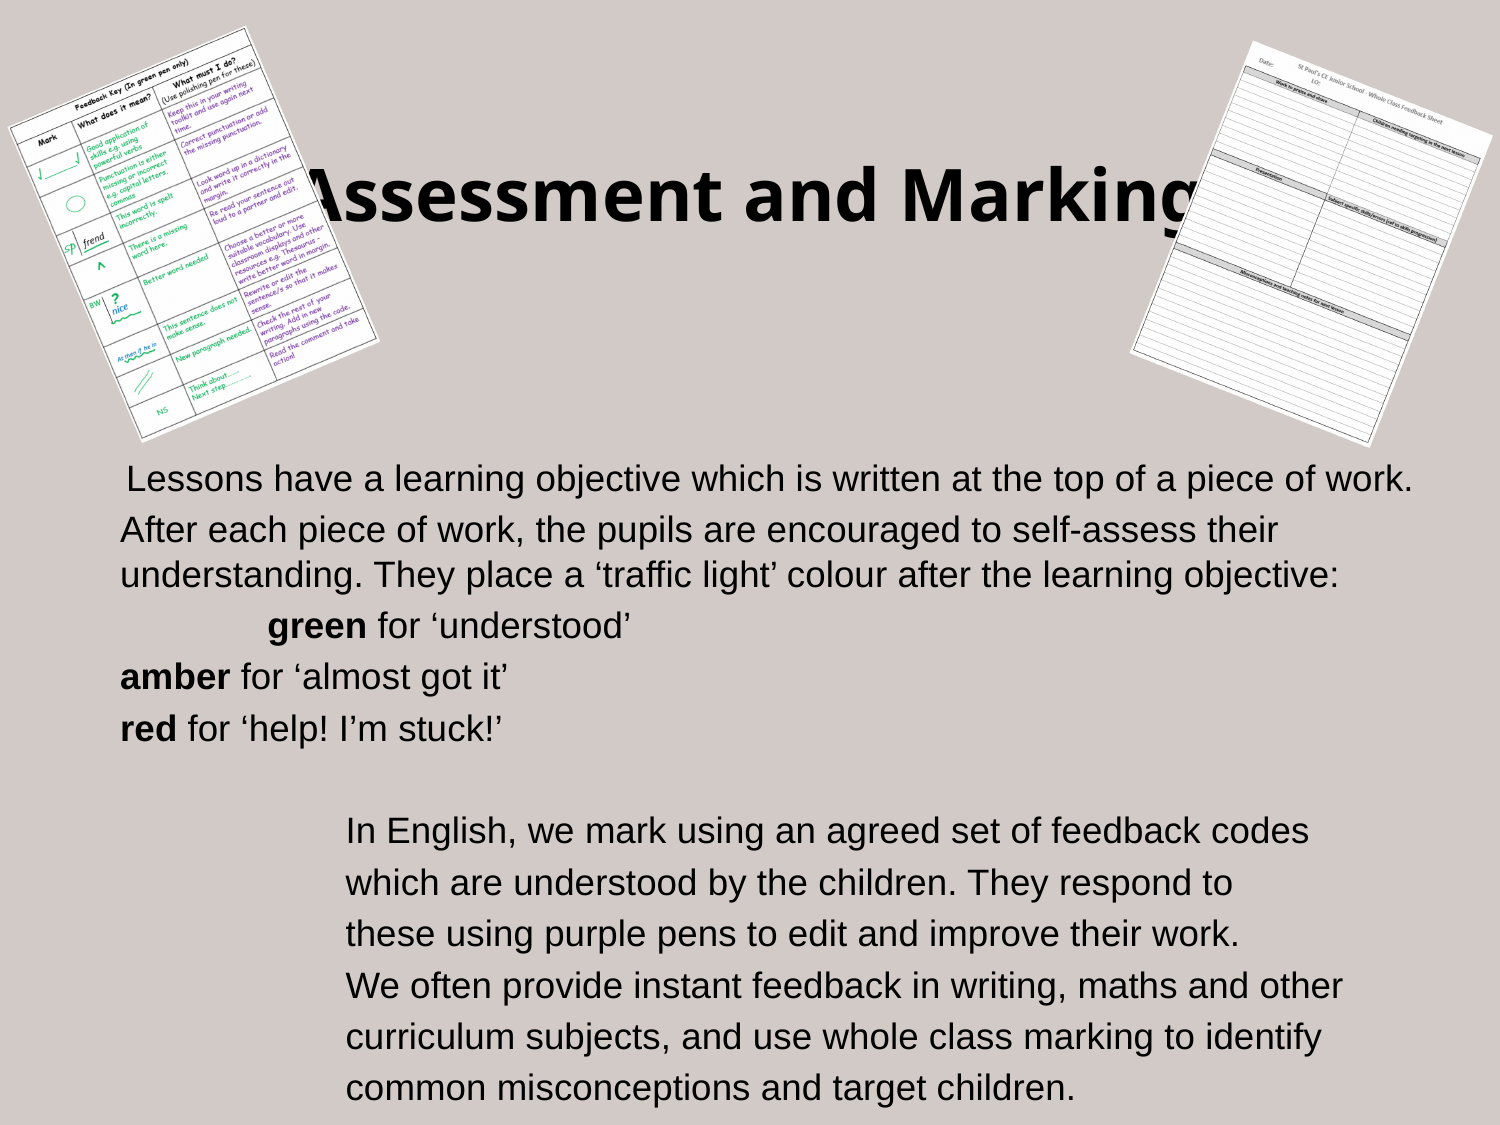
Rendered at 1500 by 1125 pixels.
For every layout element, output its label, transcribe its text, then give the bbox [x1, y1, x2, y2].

list Lessons have a learning objective which is written at the top of a piece of work. After each piece of work, the pupils are encouraged to self-assess their understanding. They place a ‘traffic light’ colour after the learning objective: green for ‘understood’ amber for ‘almost got it’ red for ‘help! I’m stuck!’ In English, we mark using an agreed set of feedback codes which are understood by the children. They respond to these using purple pens to edit and improve their work. We often provide instant feedback in writing, maths and other curriculum subjects, and use whole class marking to identify common misconceptions and target children. [87, 447, 1438, 1125]
title Assessment and Marking [365, 140, 1181, 244]
picture [8, 26, 379, 442]
picture [1130, 41, 1492, 447]
